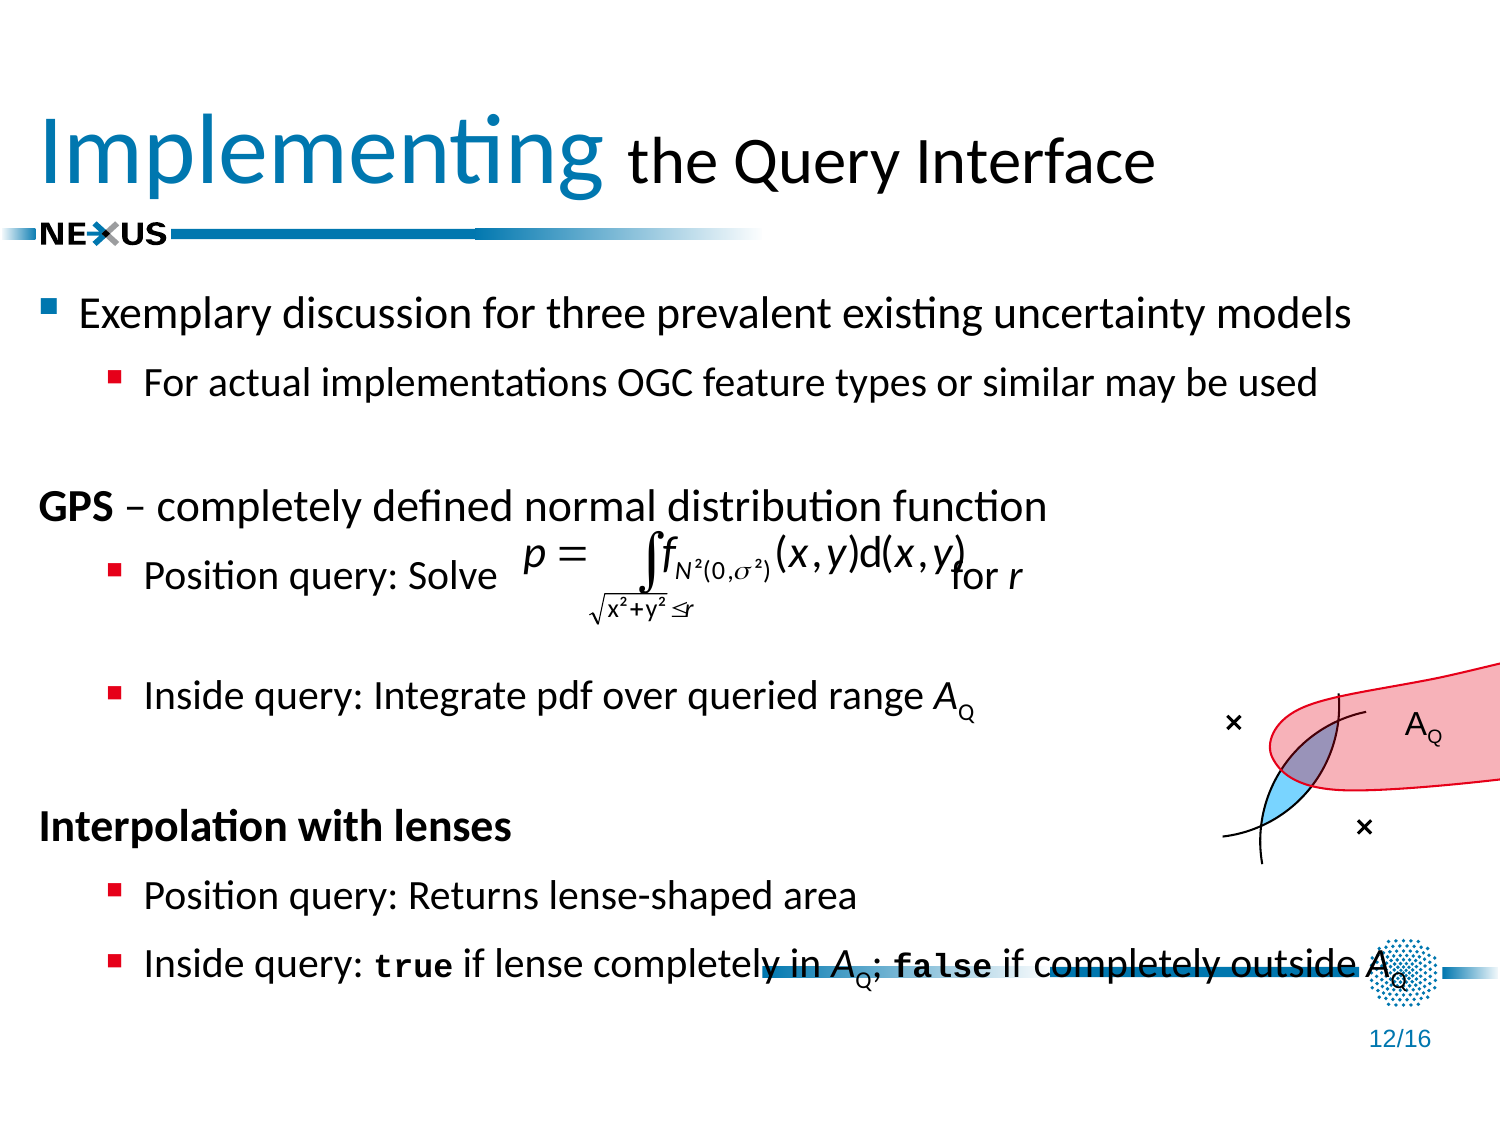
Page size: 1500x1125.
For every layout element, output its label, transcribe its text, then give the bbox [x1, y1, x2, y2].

slide_number 12 [1347, 1016, 1454, 1092]
title Implementing the Query Interface [23, 34, 1477, 212]
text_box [515, 515, 973, 636]
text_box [1075, 573, 1500, 973]
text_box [1265, 631, 1500, 793]
list Exemplary discussion for three prevalent existing uncertainty models For actual implementations OGC feature types or similar may be used GPS – completely defined normal distribution function Position query: Solve for r Inside query: Integrate pdf over queried range AQ Interpolation with lenses Position query: Returns lense-shaped area Inside query: true if lense completely in AQ; false if completely outside AQ [23, 269, 1477, 966]
